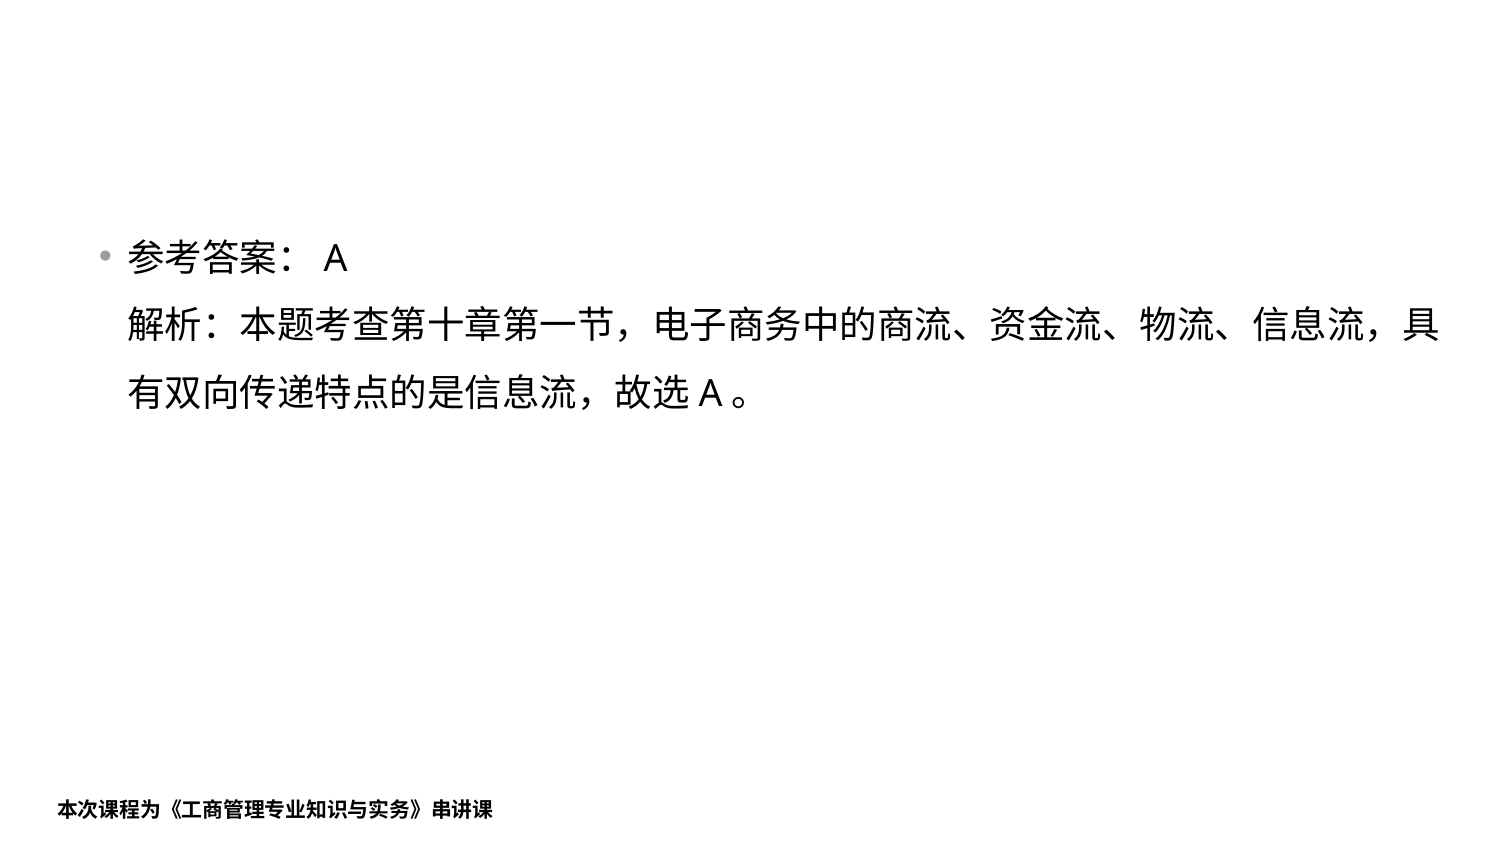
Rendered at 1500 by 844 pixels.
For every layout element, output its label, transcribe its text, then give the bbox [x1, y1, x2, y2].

list 参考答案：A 解析：本题考查第十章第一节，电子商务中的商流、资金流、物流、信息流，具有双向传递特点的是信息流，故选A。 [69, 152, 1455, 795]
